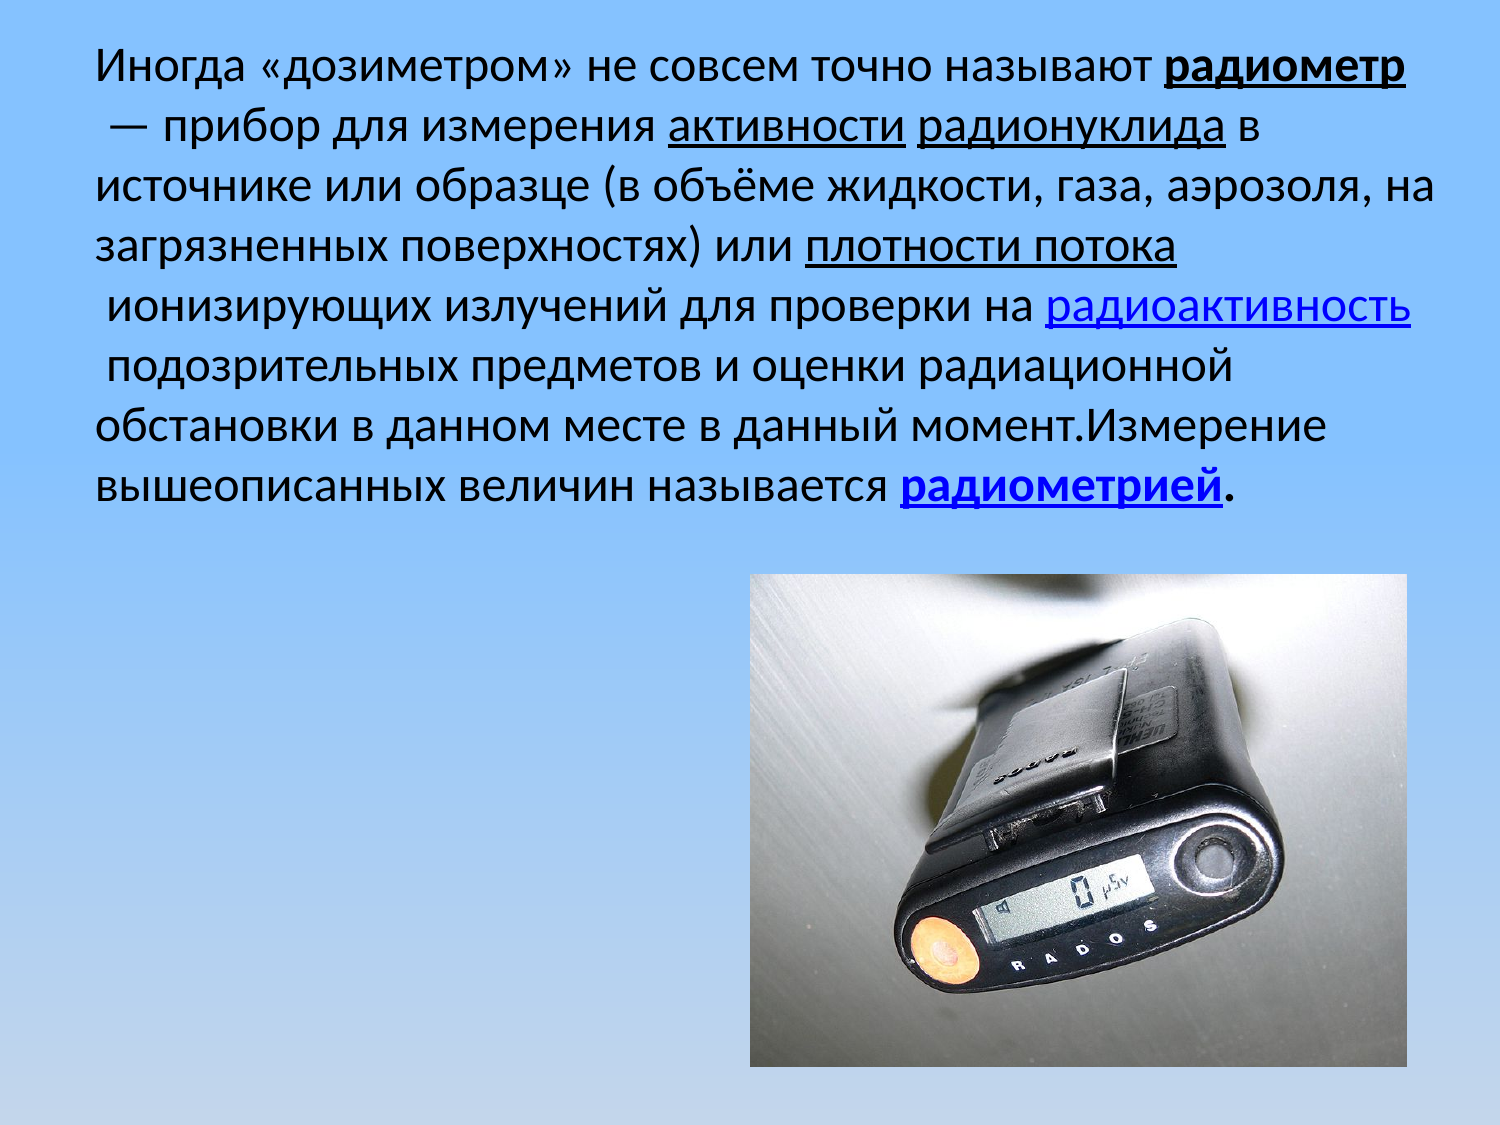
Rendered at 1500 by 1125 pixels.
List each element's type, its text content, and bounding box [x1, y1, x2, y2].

list Иногда «дозиметром» не совсем точно называют радиометр — прибор для измерения активности радионуклида в источнике или образце (в объёме жидкости, газа, аэрозоля, на загрязненных поверхностях) или плотности потока ионизирующих излучений для проверки на радиоактивность подозрительных предметов и оценки радиационной обстановки в данном месте в данный момент.Измерение вышеописанных величин называется радиометрией. [23, 23, 1454, 1067]
picture [749, 573, 1407, 1067]
